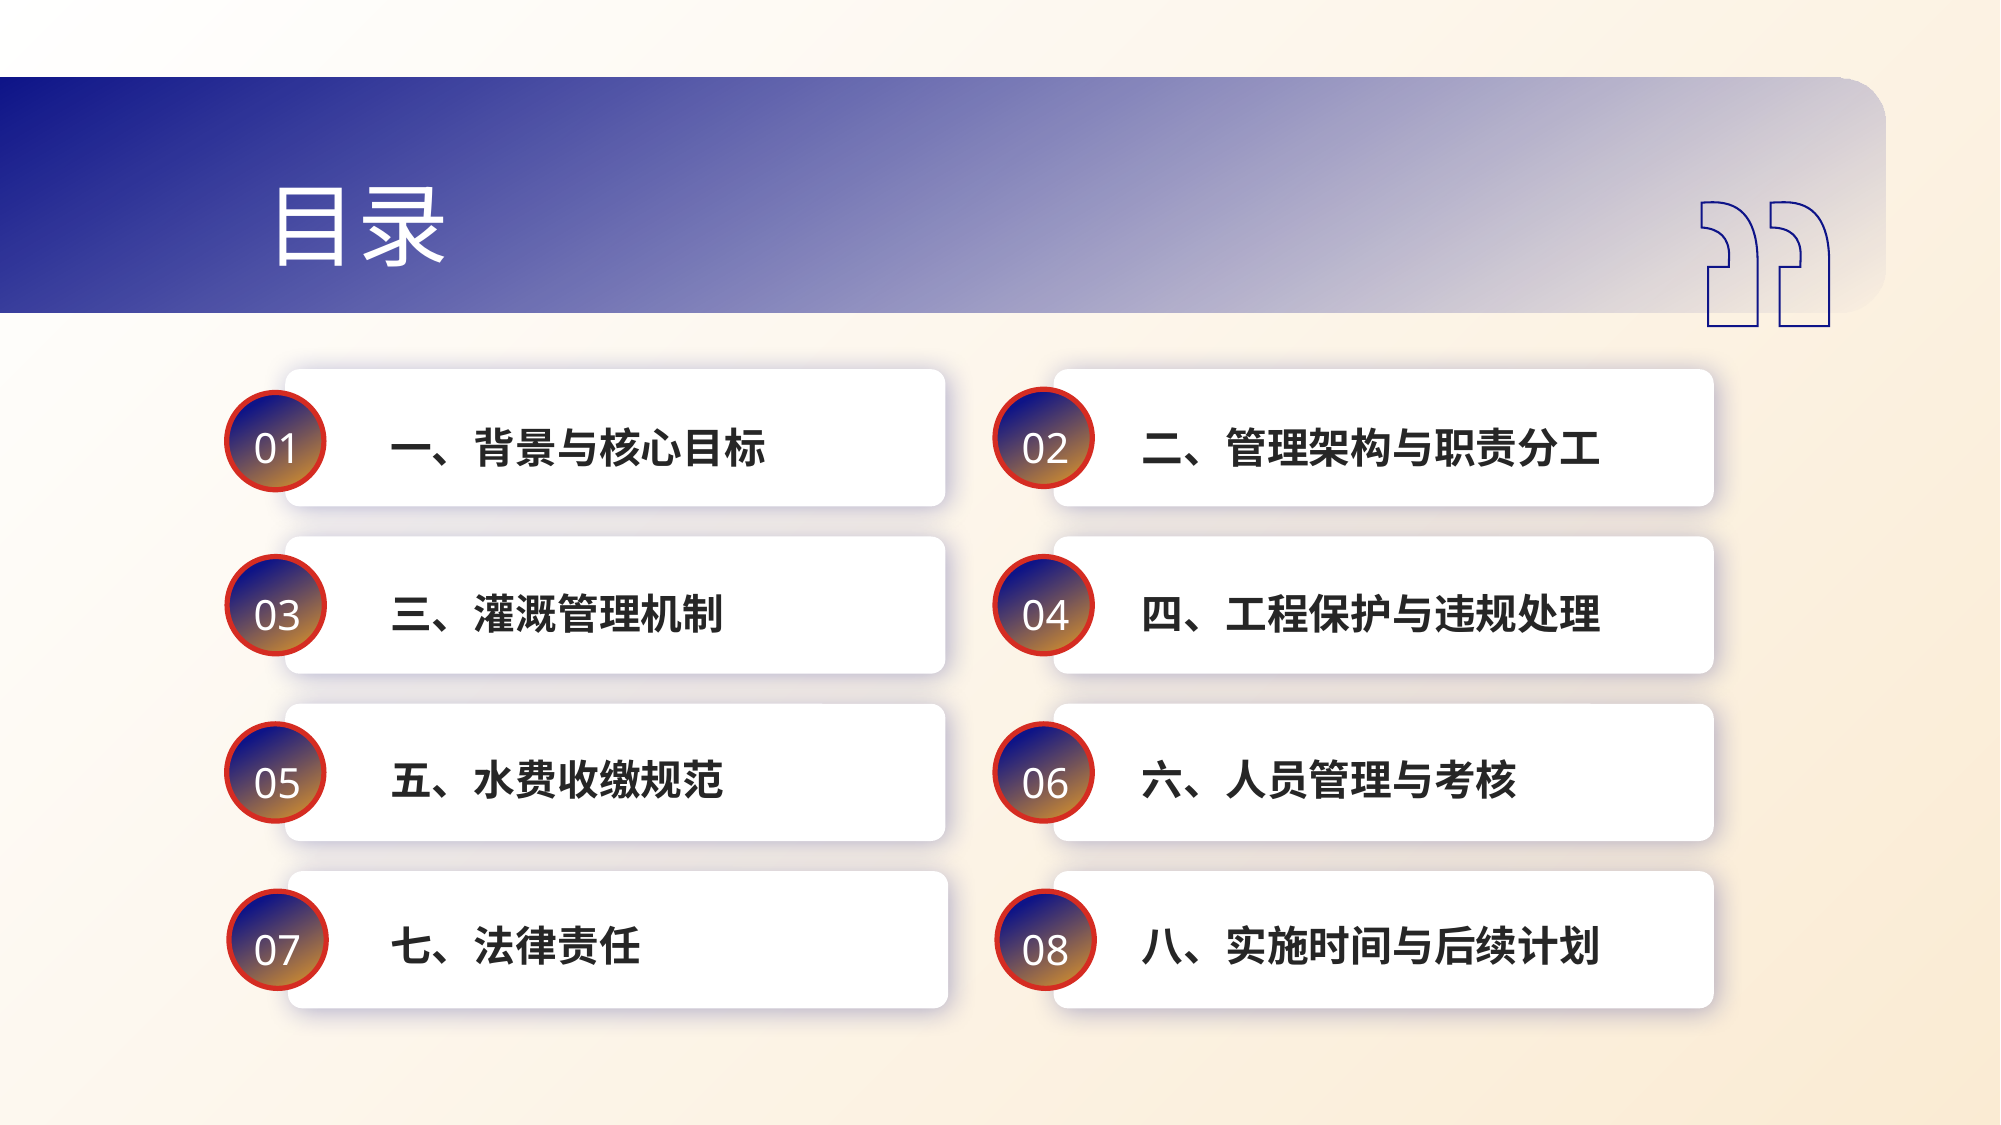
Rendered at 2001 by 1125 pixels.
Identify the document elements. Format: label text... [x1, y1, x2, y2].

text_box 07 [220, 911, 335, 987]
text_box 二、管理架构与职责分工 [1126, 371, 1714, 506]
text_box [1004, 723, 1083, 743]
text_box [285, 536, 938, 674]
text_box 七、法律责任 [375, 869, 946, 1004]
text_box [285, 703, 940, 842]
text_box [1006, 891, 1085, 911]
text_box 五、水费收缴规范 [375, 703, 946, 838]
text_box 八、实施时间与后续计划 [1126, 869, 1714, 1004]
text_box [1053, 369, 1707, 507]
text_box 四、工程保护与违规处理 [1126, 537, 1714, 672]
text_box [1004, 556, 1083, 576]
text_box [238, 891, 317, 911]
text_box 08 [997, 911, 1095, 987]
text_box 六、人员管理与考核 [1126, 703, 1714, 838]
text_box [1053, 536, 1706, 674]
text_box [0, 0, 2000, 1125]
text_box [236, 556, 315, 576]
text_box [1770, 202, 1830, 327]
text_box [1053, 871, 1710, 1009]
text_box 03 [220, 576, 335, 653]
text_box [1053, 703, 1708, 842]
text_box 一、背景与核心目标 [375, 371, 946, 506]
text_box 05 [220, 743, 335, 820]
text_box [285, 369, 938, 507]
text_box 04 [997, 576, 1095, 653]
text_box 三、灌溉管理机制 [375, 537, 946, 672]
text_box [254, 485, 297, 490]
text_box [1004, 389, 1083, 409]
text_box [1701, 202, 1758, 327]
text_box [0, 77, 1886, 313]
text_box [287, 871, 945, 1009]
text_box 06 [997, 743, 1095, 820]
text_box [236, 723, 314, 743]
text_box 01 [227, 409, 328, 485]
text_box 02 [997, 409, 1095, 485]
text_box [238, 392, 312, 409]
text_box 目录 [250, 149, 467, 276]
